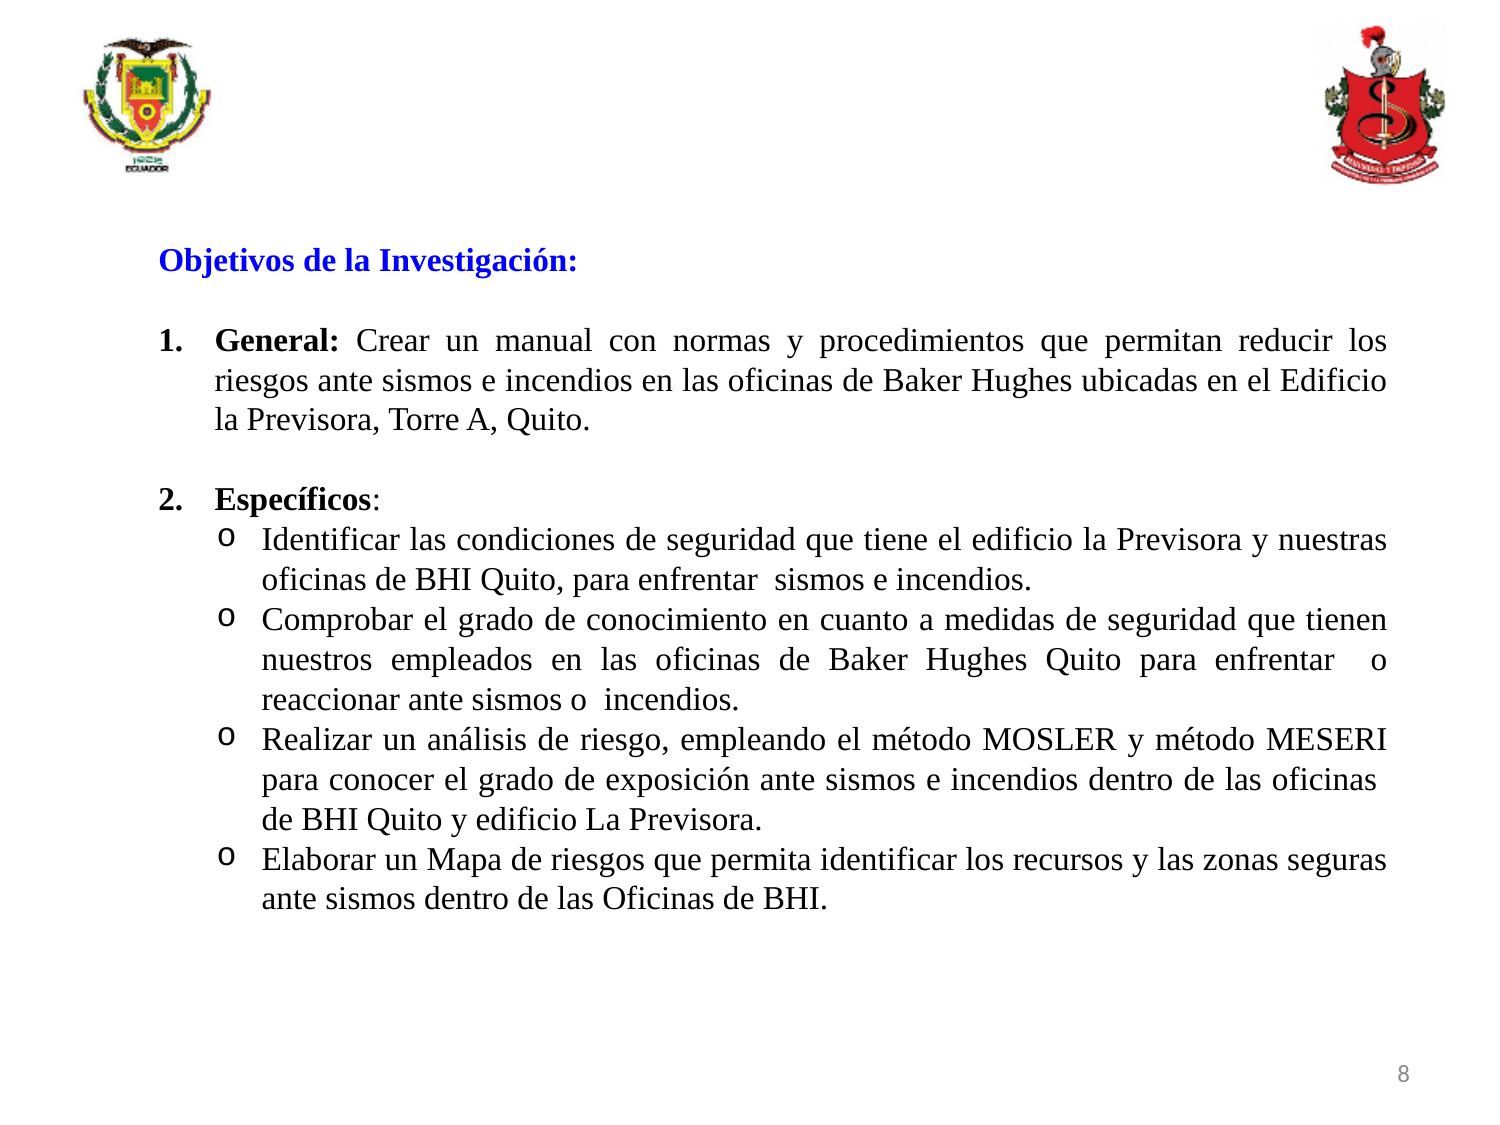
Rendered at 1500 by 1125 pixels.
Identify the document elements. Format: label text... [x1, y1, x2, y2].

picture [76, 30, 219, 174]
text_box Objetivos de la Investigación: General: Crear un manual con normas y procedimientos que permitan reducir los riesgos ante sismos e incendios en las oficinas de Baker Hughes ubicadas en el Edificio la Previsora, Torre A, Quito. Específicos: Identificar las condiciones de seguridad que tiene el edificio la Previsora y nuestras oficinas de BHI Quito, para enfrentar sismos e incendios. Comprobar el grado de conocimiento en cuanto a medidas de seguridad que tienen nuestros empleados en las oficinas de Baker Hughes Quito para enfrentar o reaccionar ante sismos o incendios. Realizar un análisis de riesgo, empleando el método MOSLER y método MESERI para conocer el grado de exposición ante sismos e incendios dentro de las oficinas de BHI Quito y edificio La Previsora. Elaborar un Mapa de riesgos que permita identificar los recursos y las zonas seguras ante sismos dentro de las Oficinas de BHI. [143, 230, 1405, 924]
picture [1316, 16, 1453, 188]
slide_number 8 [1074, 1042, 1425, 1103]
